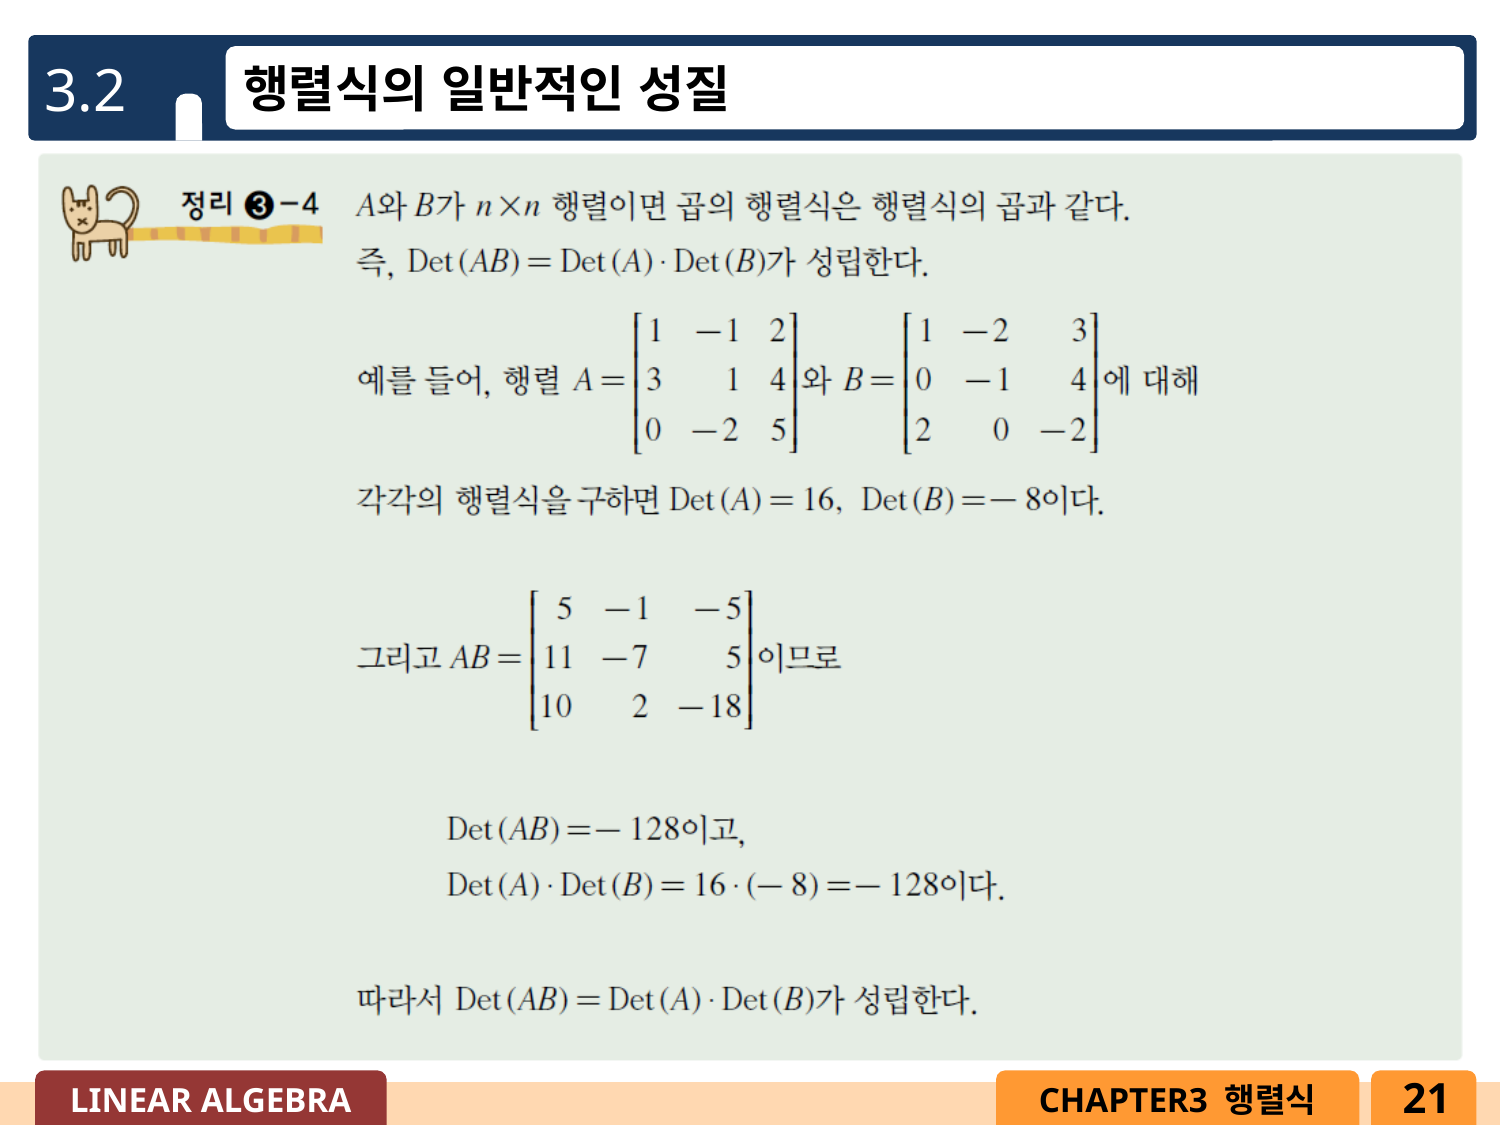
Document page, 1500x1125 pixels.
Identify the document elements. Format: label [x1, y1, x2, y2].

text_box [28, 34, 1477, 141]
picture [2, 144, 1498, 1066]
text_box [0, 1070, 1500, 1125]
